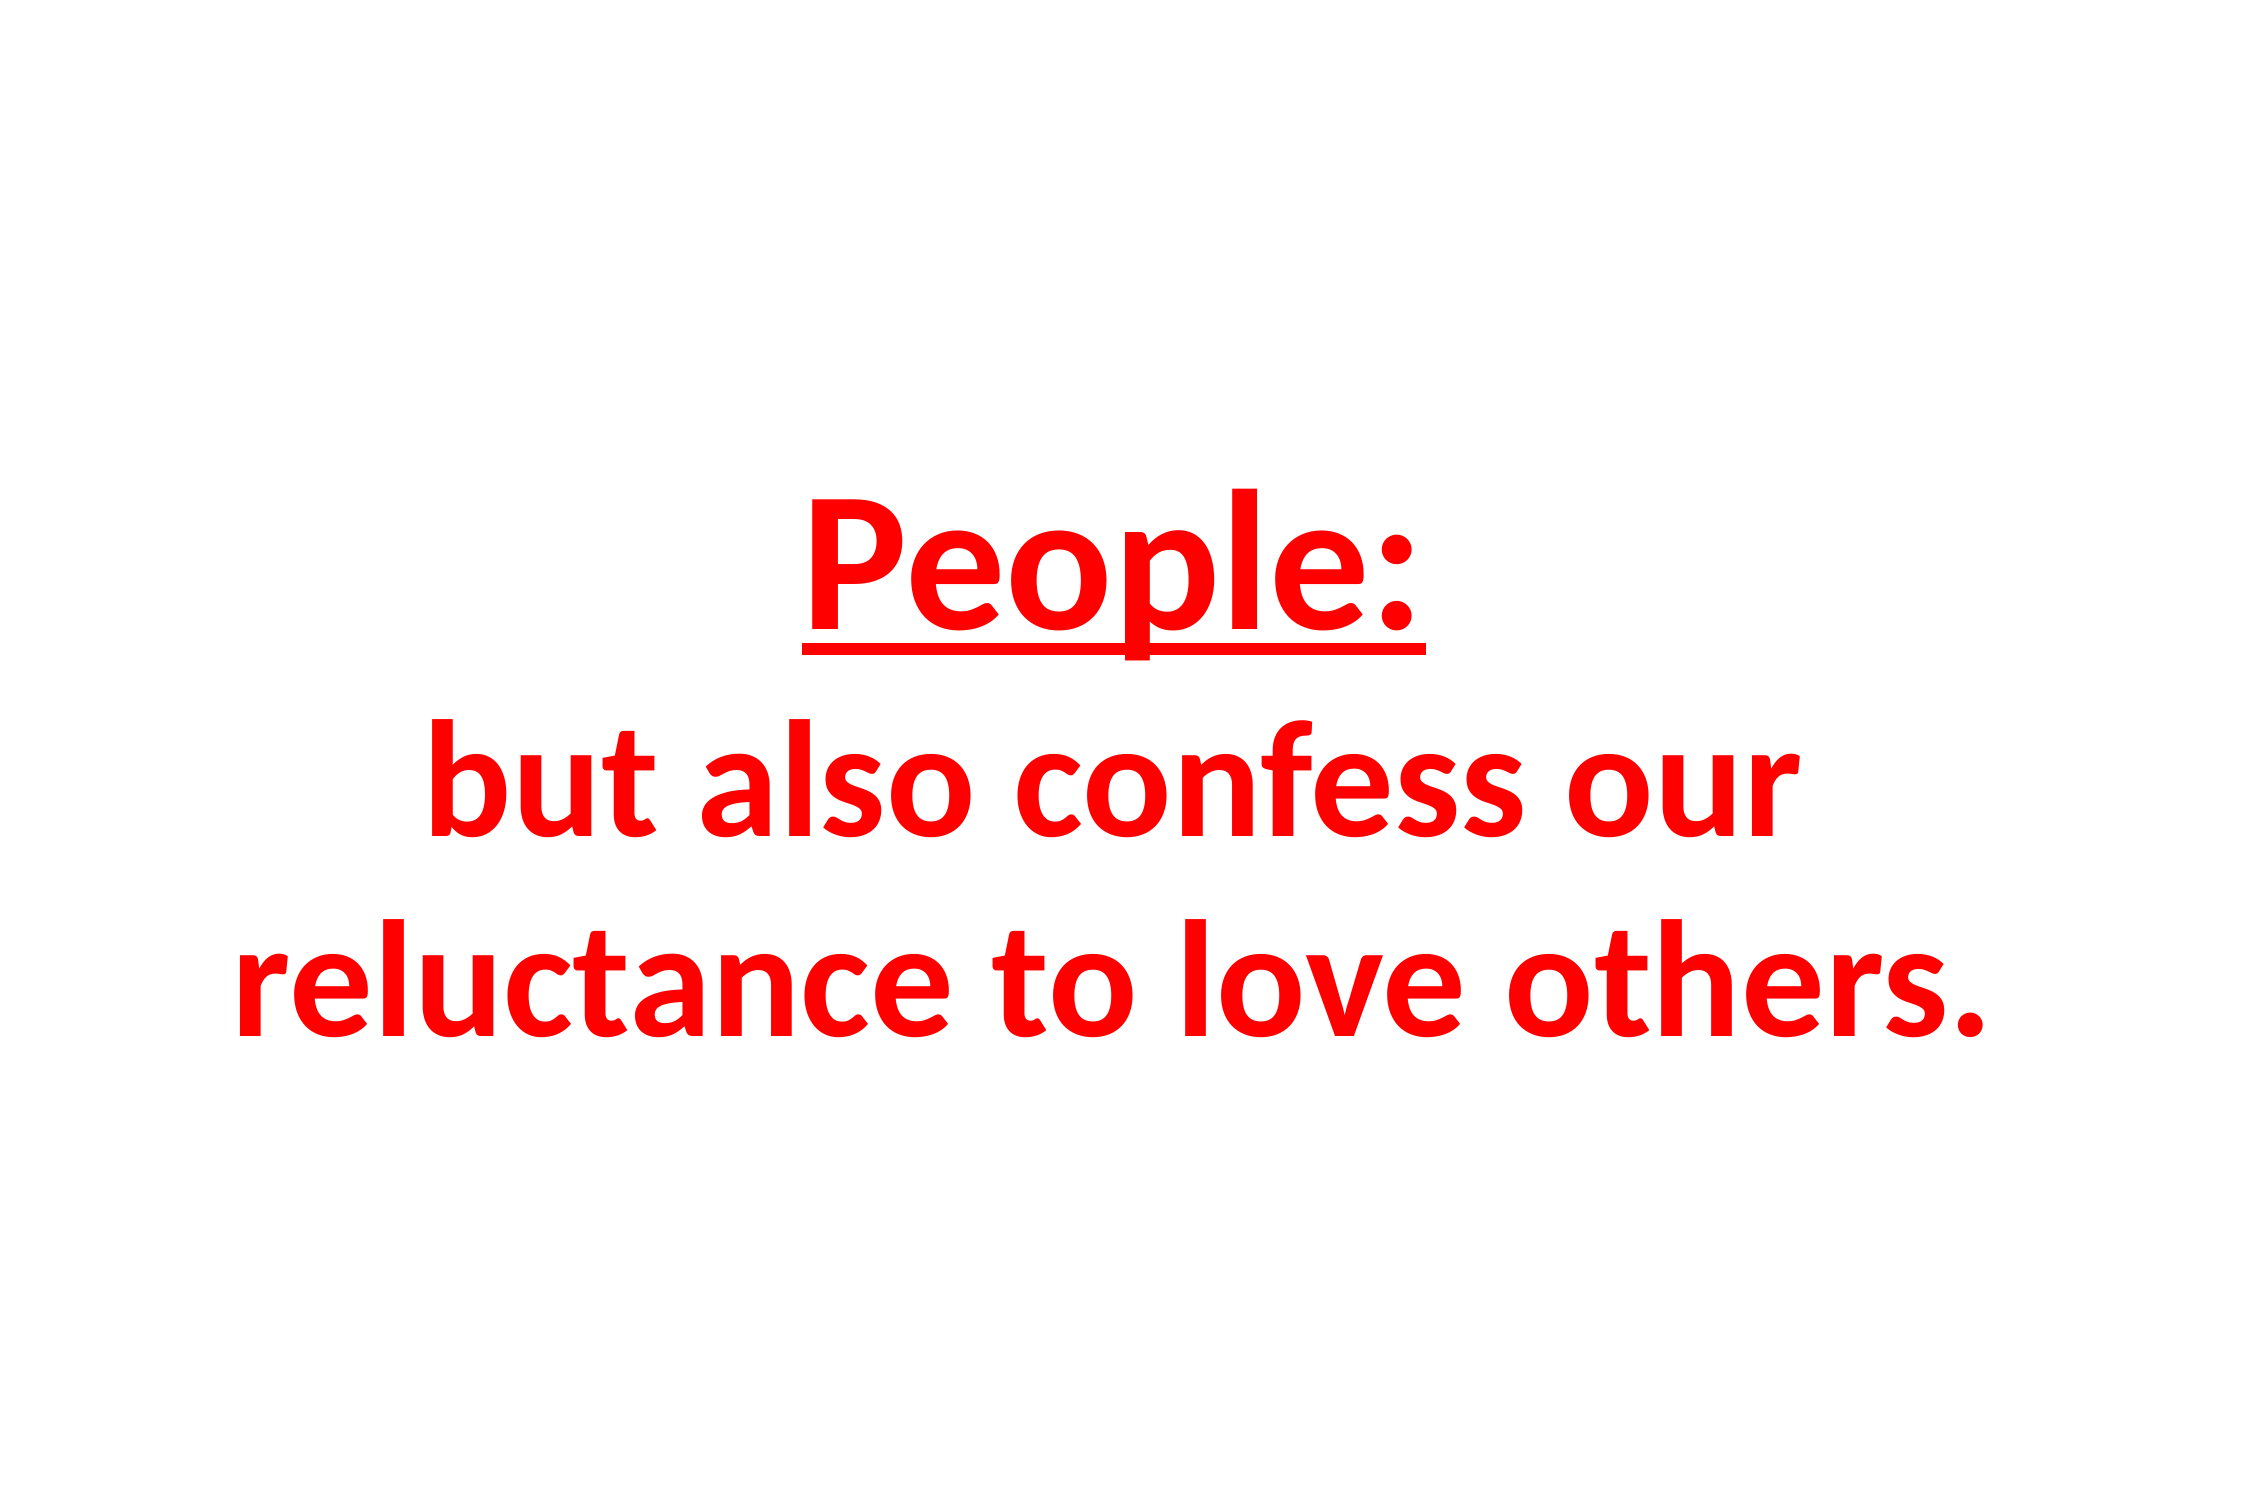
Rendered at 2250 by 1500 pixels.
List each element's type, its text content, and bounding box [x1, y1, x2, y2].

title People: but also confess our reluctance to love others. [46, 116, 2181, 1383]
